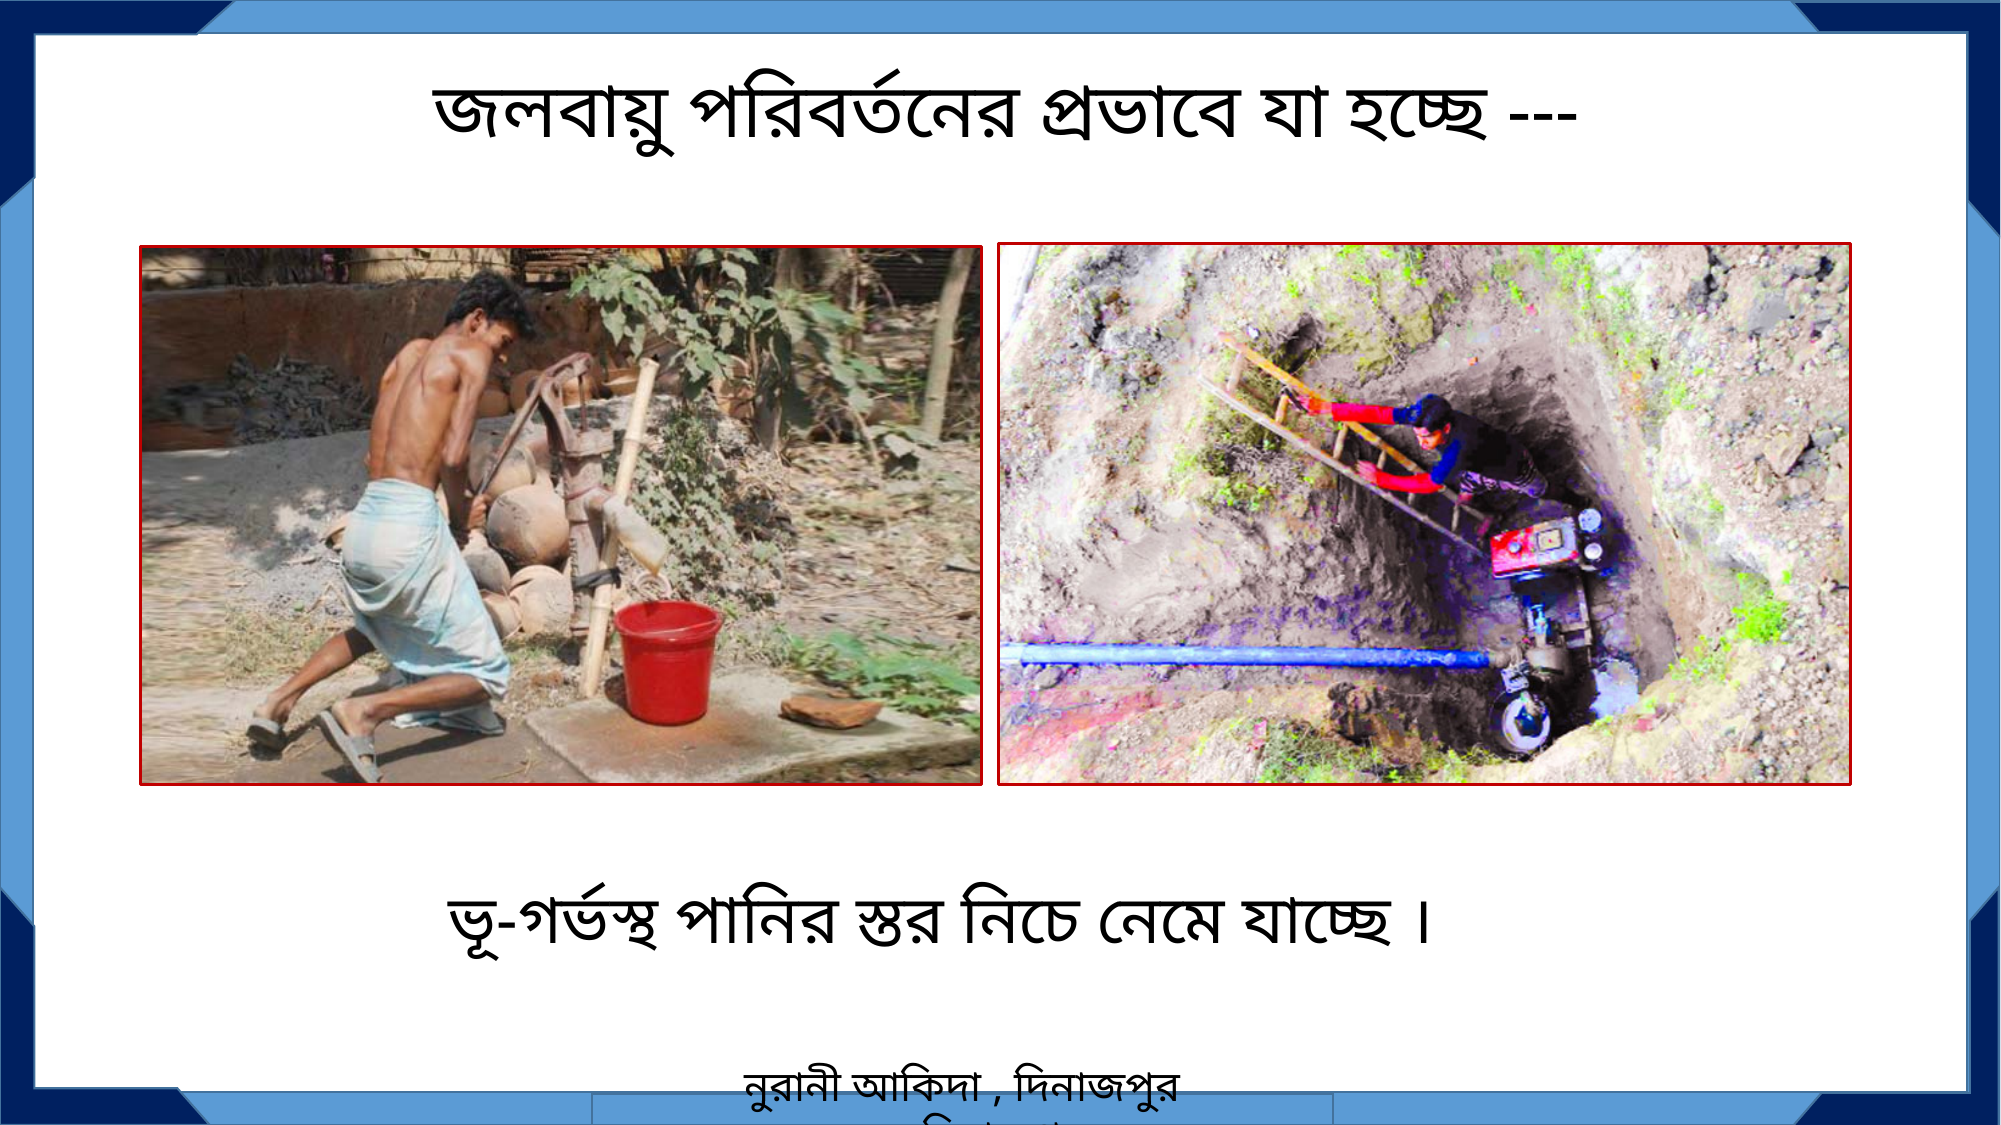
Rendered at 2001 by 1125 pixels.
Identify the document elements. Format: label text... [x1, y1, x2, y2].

text_box ভূ-গর্ভস্থ পানির স্তর নিচে নেমে যাচ্ছে । [246, 869, 1670, 965]
picture [999, 245, 1850, 784]
picture [141, 247, 981, 784]
text_box জলবায়ু পরিবর্তনের প্রভাবে যা হচ্ছে --- [305, 55, 1728, 160]
